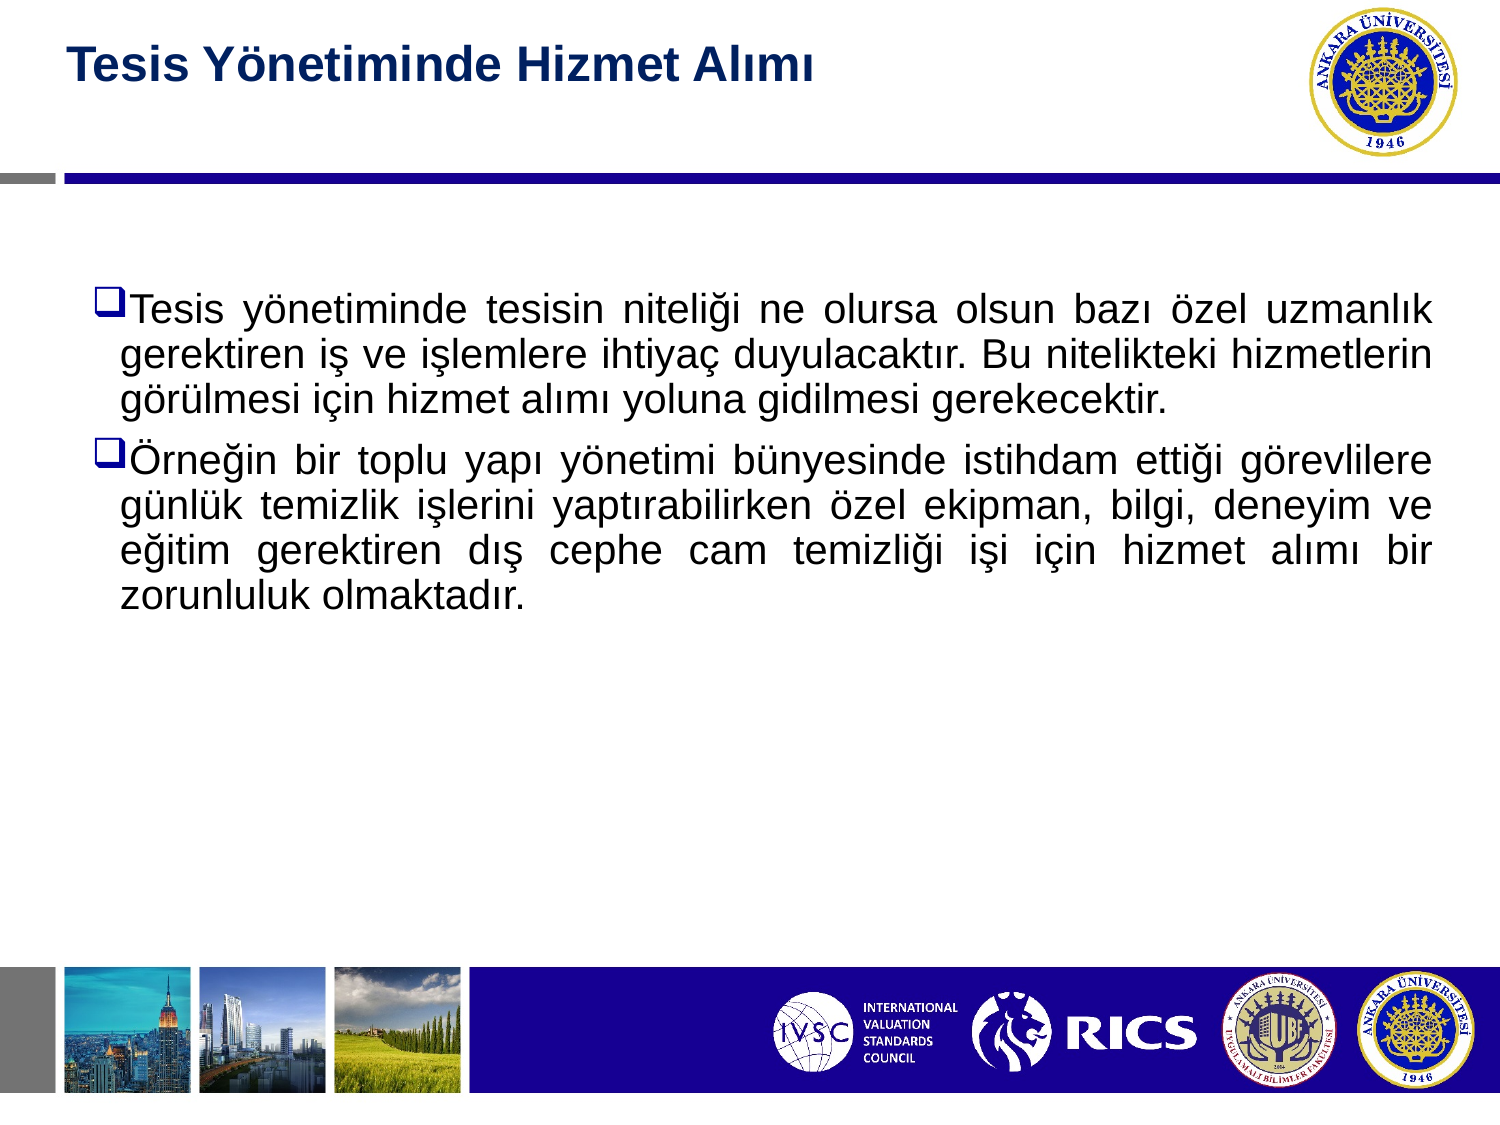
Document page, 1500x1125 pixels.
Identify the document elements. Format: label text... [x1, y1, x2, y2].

text_box Tesis Yönetiminde Hizmet Alımı [51, 30, 1183, 136]
list Tesis yönetiminde tesisin niteliği ne olursa olsun bazı özel uzmanlık gerektiren iş ve işlemlere ihtiyaç duyulacaktır. Bu nitelikteki hizmetlerin görülmesi için hizmet alımı yoluna gidilmesi gerekecektir. Örneğin bir toplu yapı yönetimi bünyesinde istihdam ettiği görevlilere günlük temizlik işlerini yaptırabilirken özel ekipman, bilgi, deneyim ve eğitim gerektiren dış cephe cam temizliği işi için hizmet alımı bir zorunluluk olmaktadır. [76, 280, 1449, 925]
picture [0, 0, 1500, 1125]
